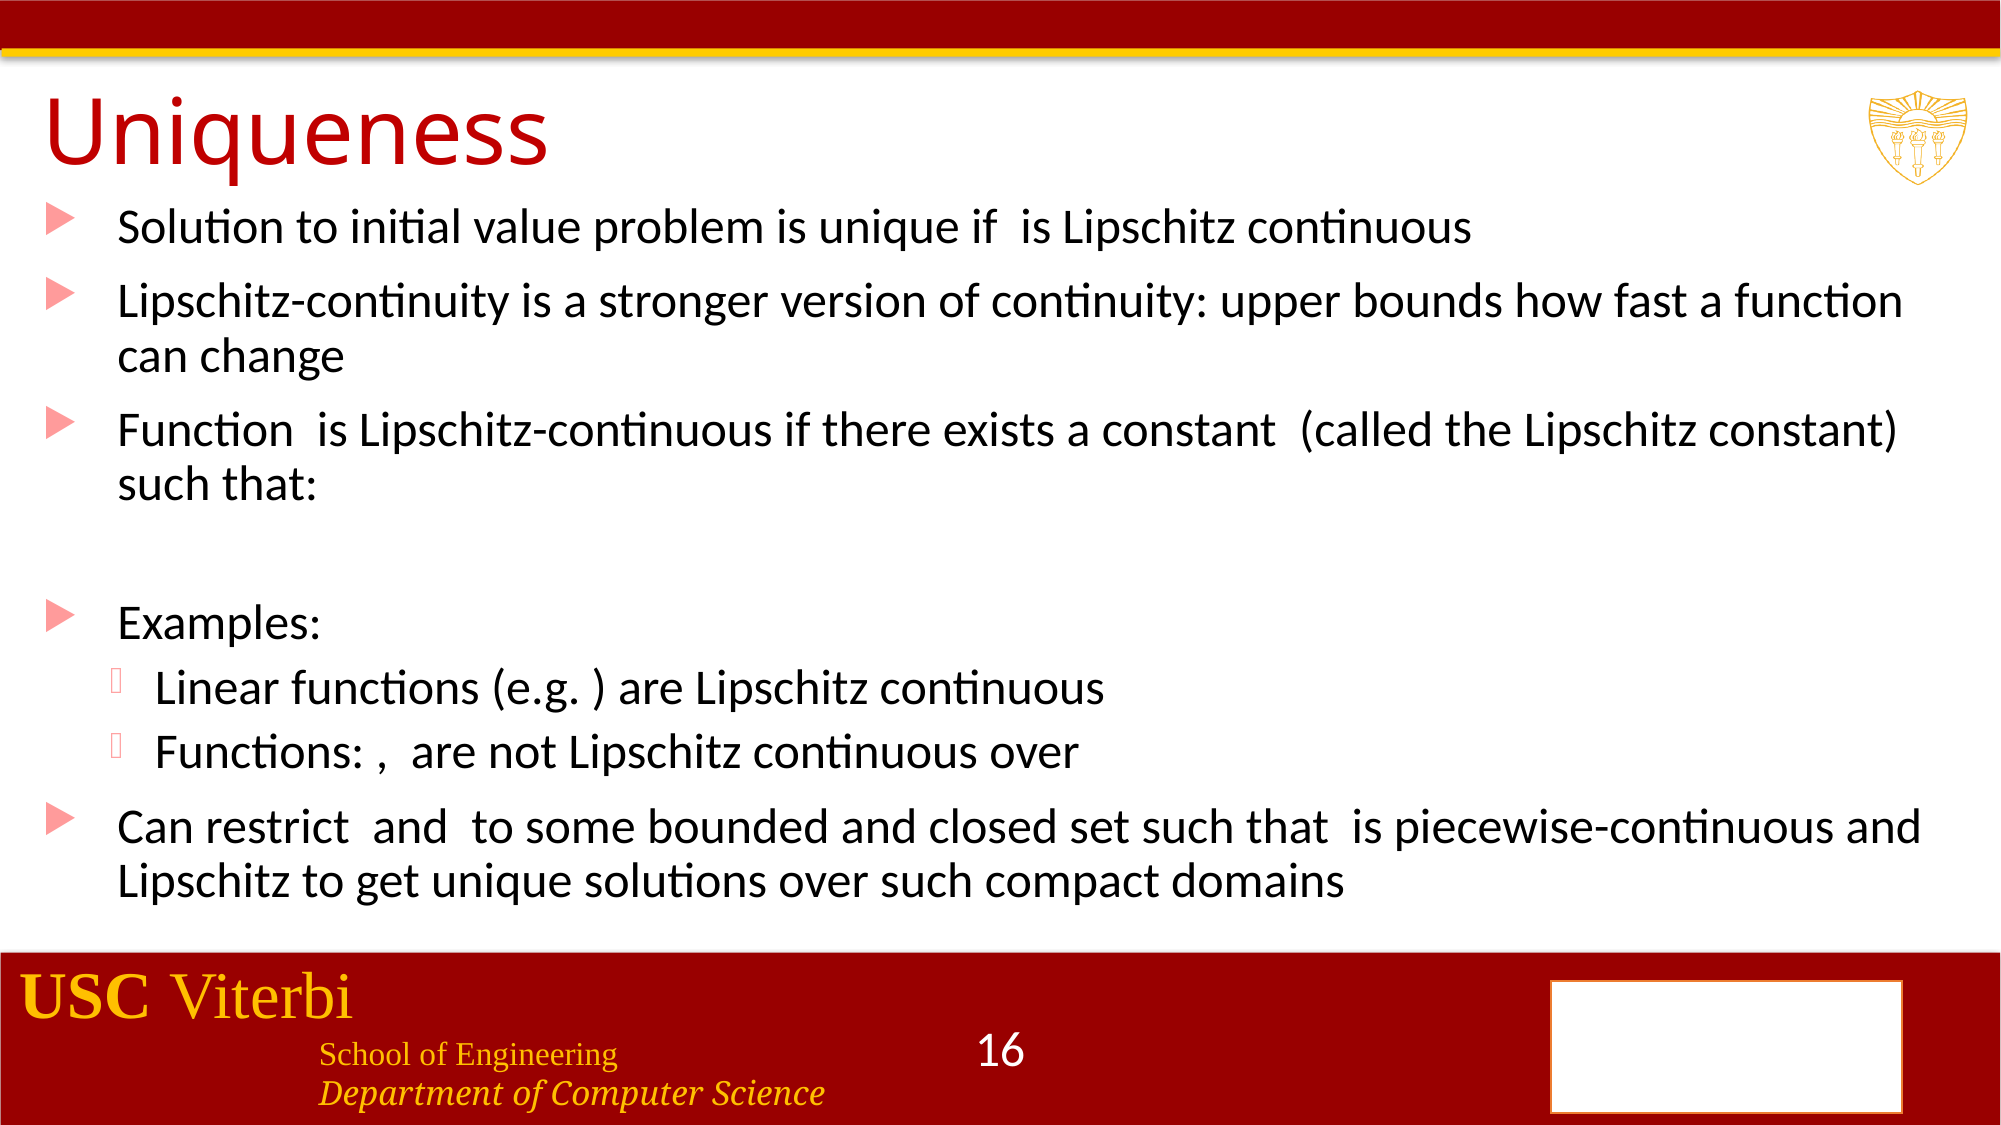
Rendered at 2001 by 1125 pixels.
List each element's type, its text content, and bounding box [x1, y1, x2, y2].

slide_number 16 [774, 1016, 1225, 1077]
title Uniqueness [27, 70, 1819, 199]
picture [1836, 76, 2000, 199]
